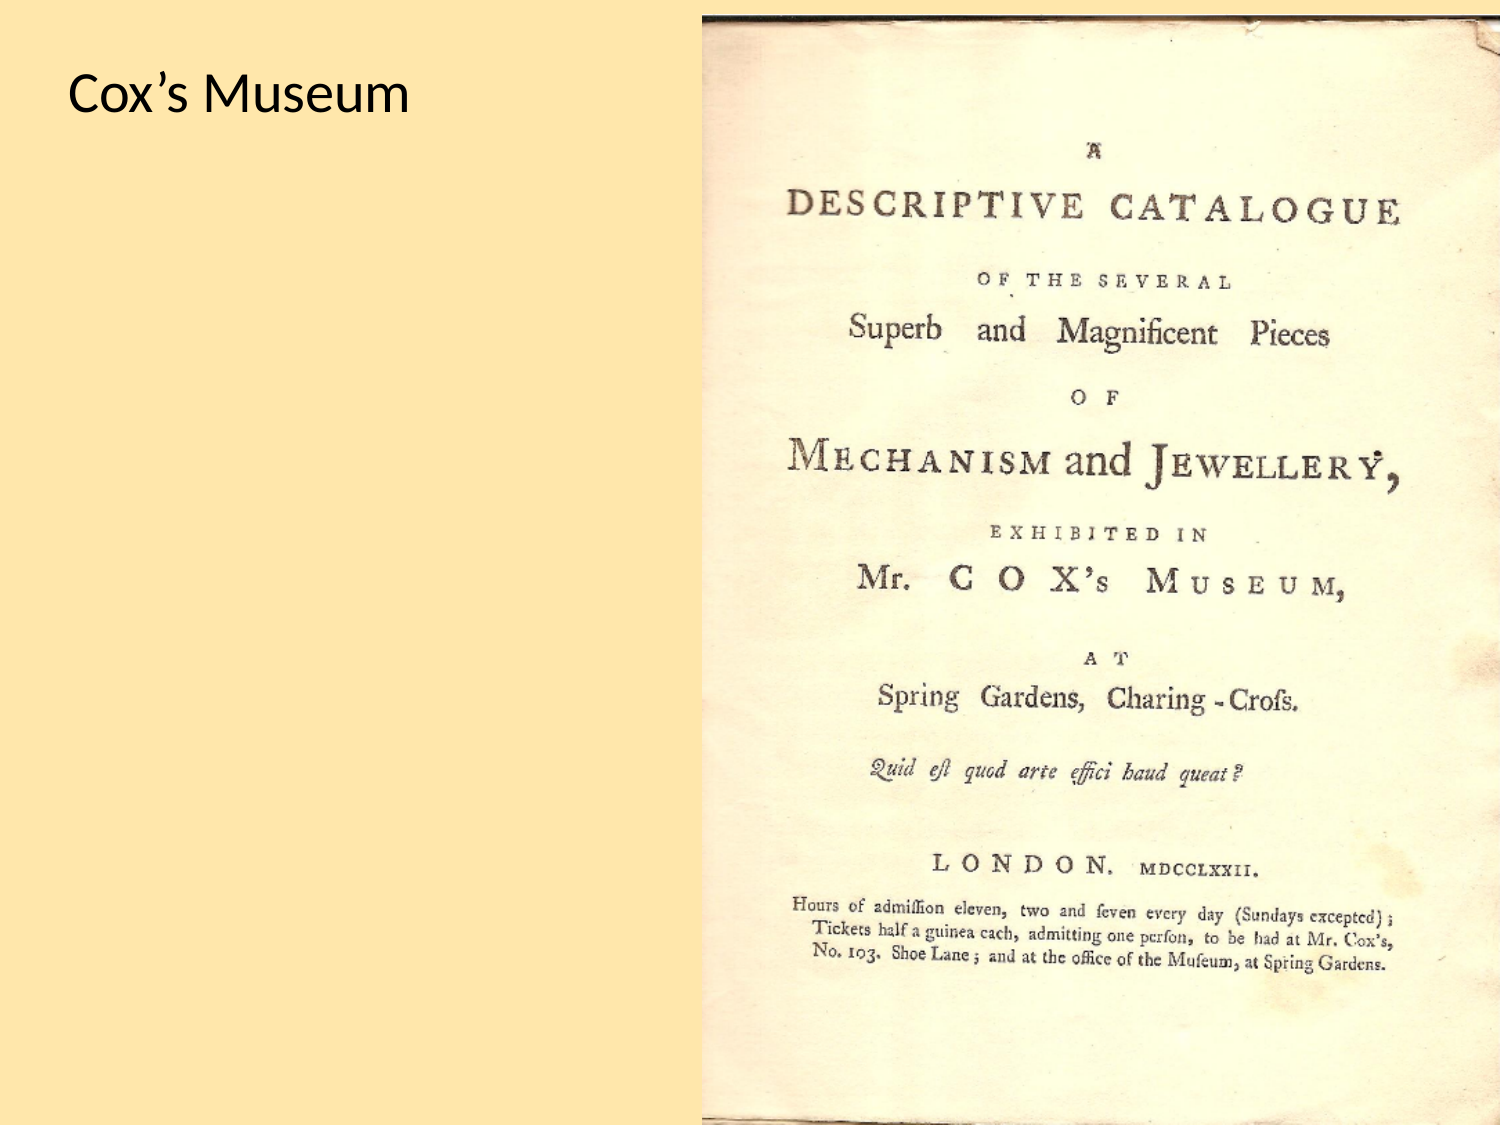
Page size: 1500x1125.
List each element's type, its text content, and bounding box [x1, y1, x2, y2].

list Cox’s Museum [53, 54, 702, 1014]
picture [702, 14, 1500, 1125]
